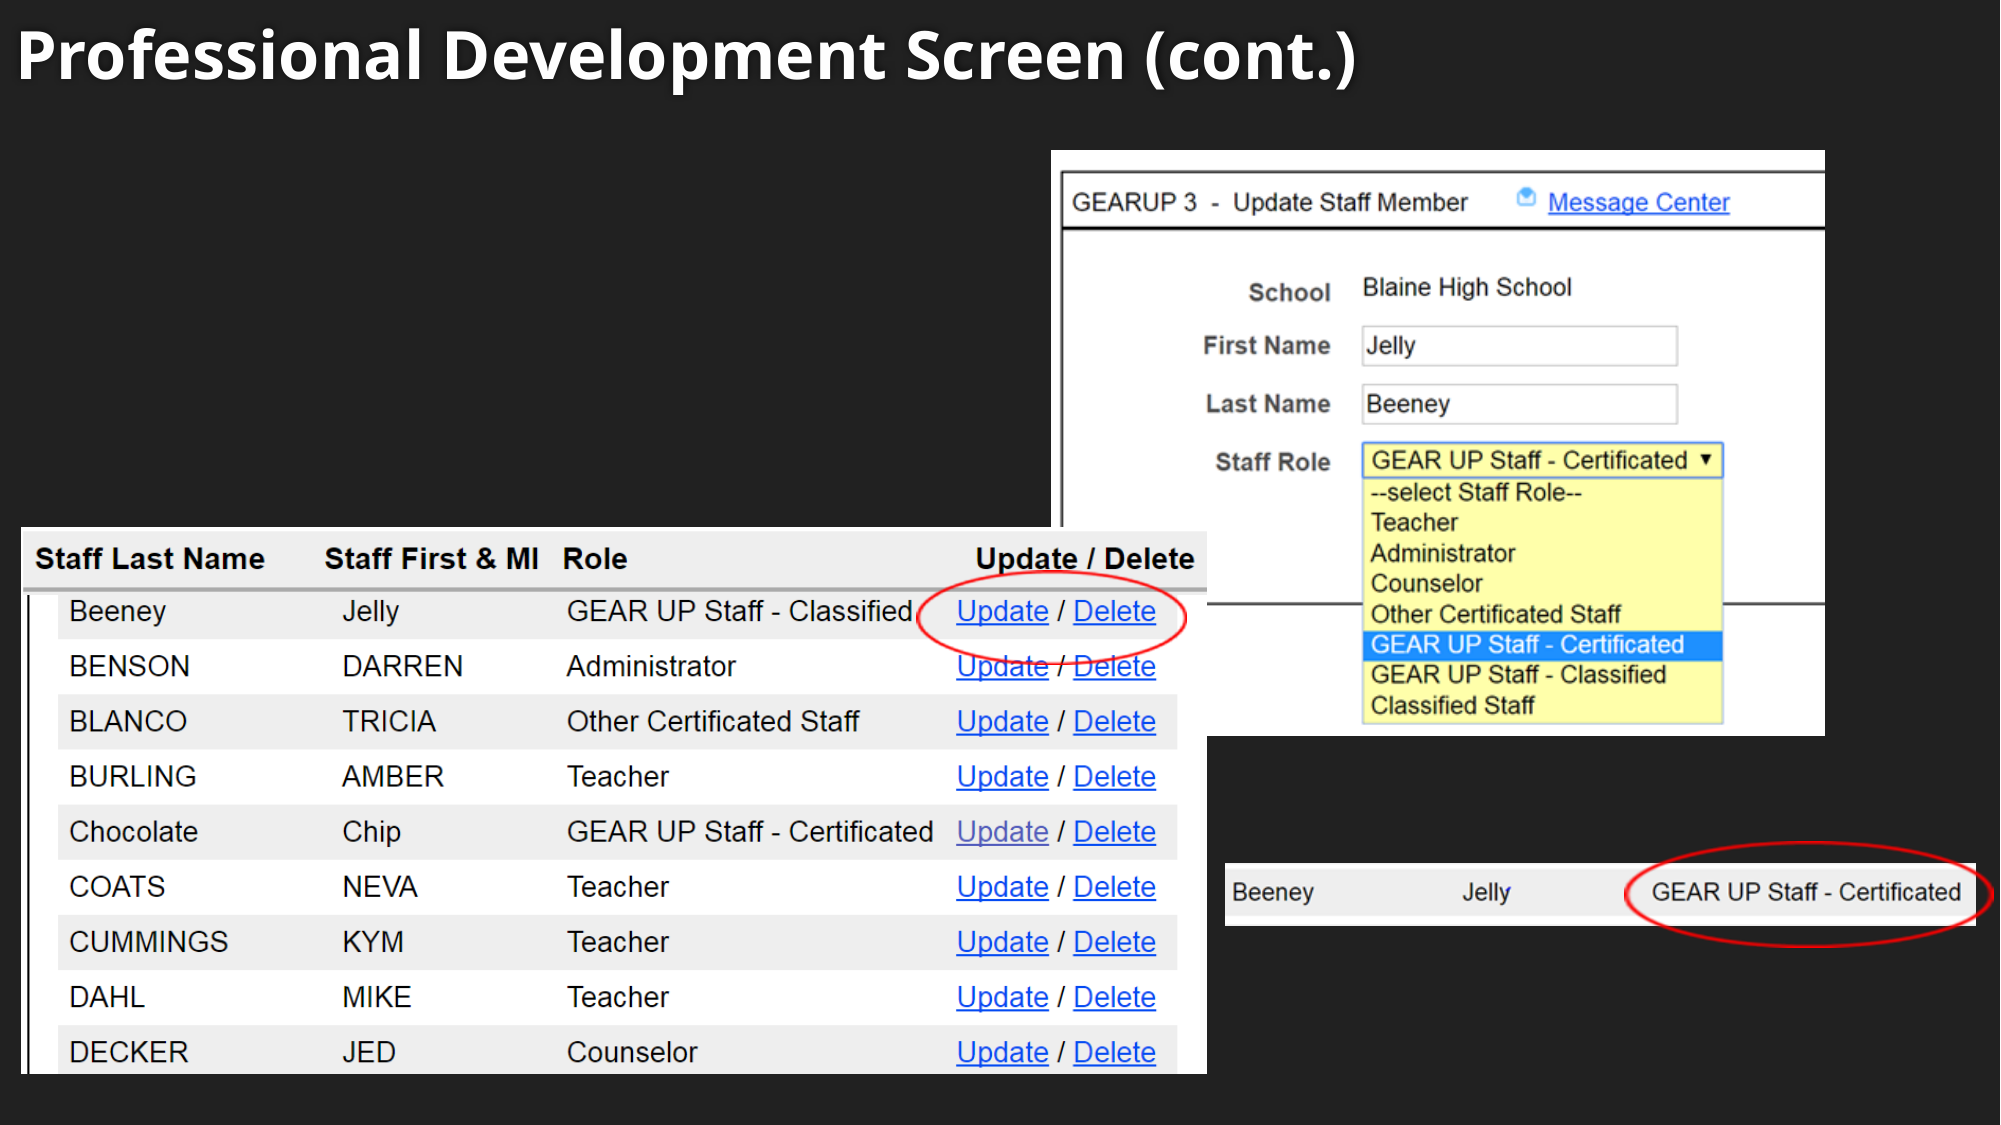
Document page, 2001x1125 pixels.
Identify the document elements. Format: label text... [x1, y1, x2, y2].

picture [1224, 840, 1994, 948]
text_box Professional Development Screen (cont.) [0, 0, 1735, 101]
picture [21, 150, 1826, 1074]
